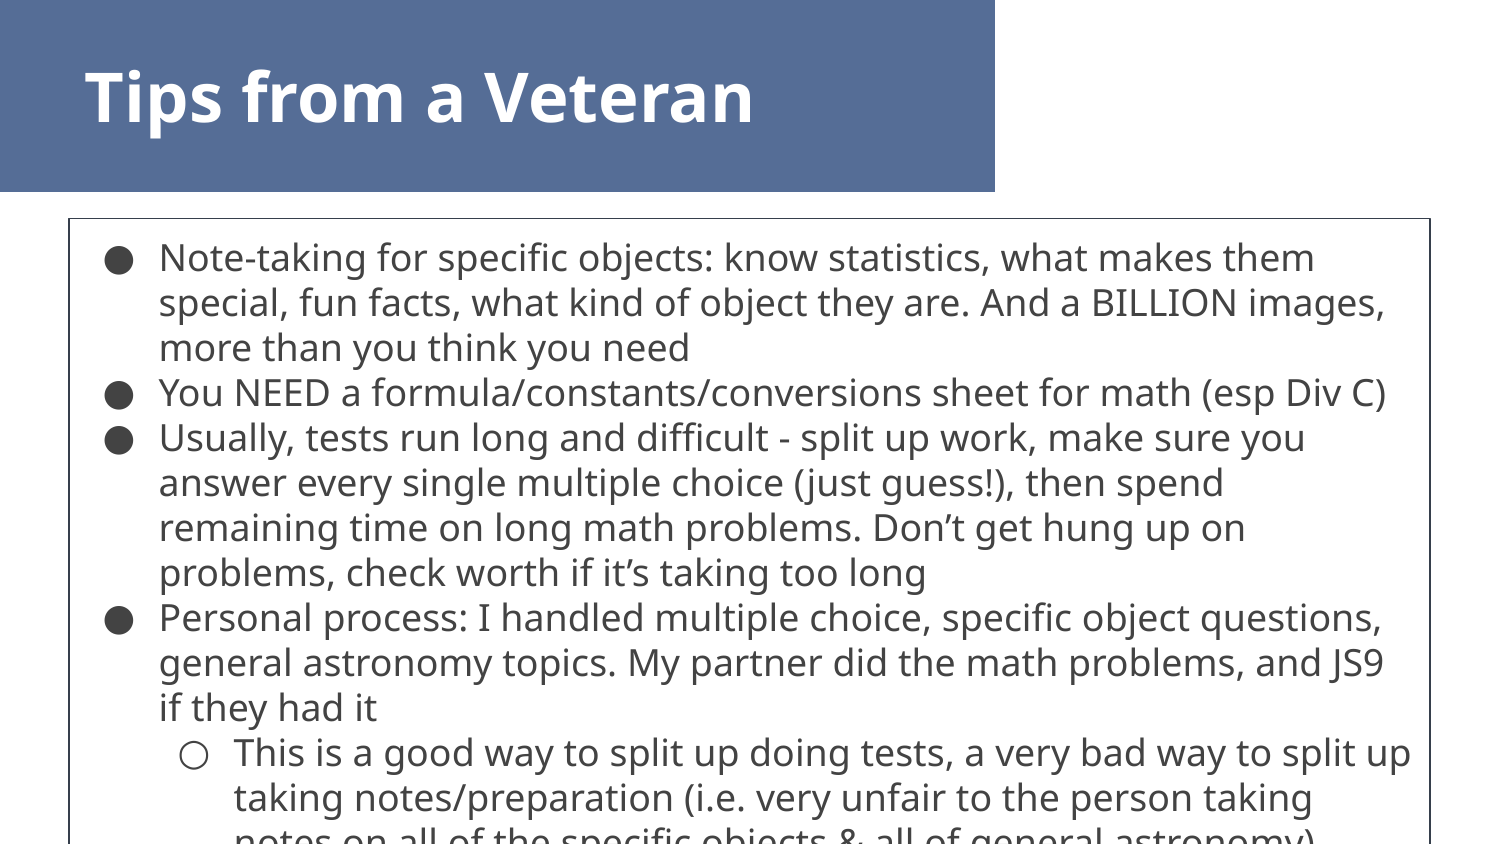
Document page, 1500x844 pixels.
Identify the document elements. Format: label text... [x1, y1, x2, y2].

text_box Note-taking for specific objects: know statistics, what makes them special, fun facts, what kind of object they are. And a BILLION images, more than you think you need You NEED a formula/constants/conversions sheet for math (esp Div C) Usually, tests run long and difficult - split up work, make sure you answer every single multiple choice (just guess!), then spend remaining time on long math problems. Don’t get hung up on problems, check worth if it’s taking too long Personal process: I handled multiple choice, specific object questions, general astronomy topics. My partner did the math problems, and JS9 if they had it This is a good way to split up doing tests, a very bad way to split up taking notes/preparation (i.e. very unfair to the person taking notes on all of the specific objects & all of general astronomy) [68, 218, 1431, 844]
text_box [0, 0, 995, 192]
title Tips from a Veteran [69, 39, 824, 211]
